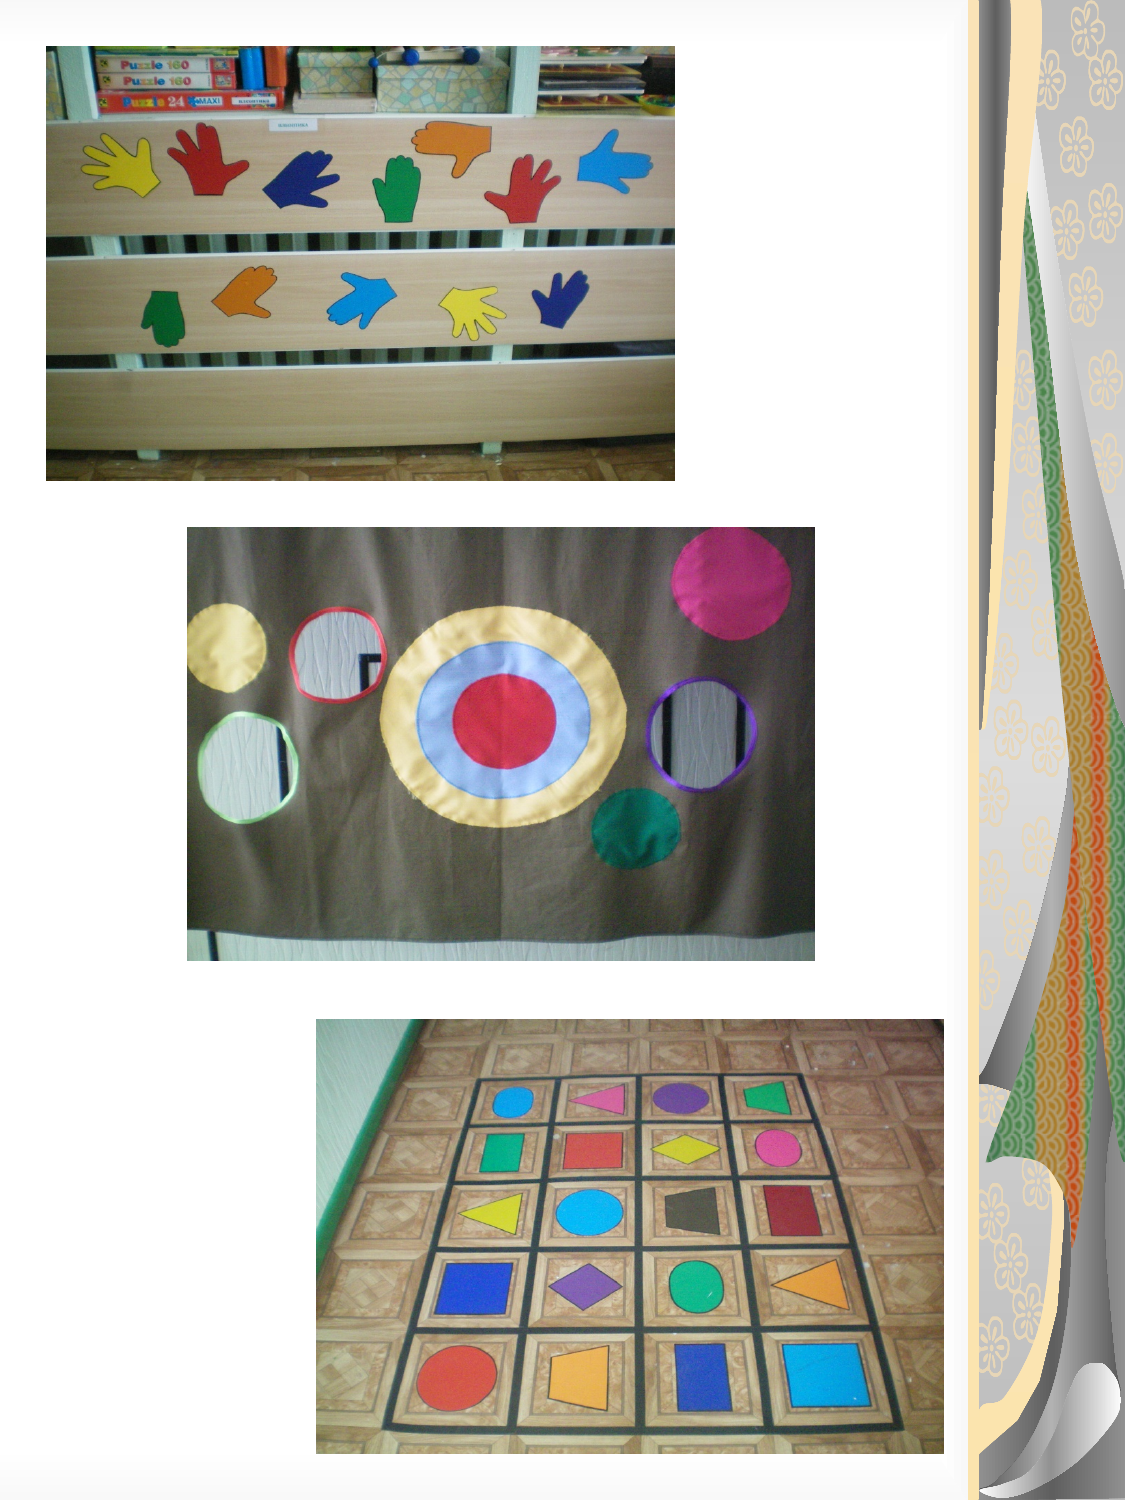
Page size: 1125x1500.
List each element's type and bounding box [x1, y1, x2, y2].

picture [985, 645, 1125, 1252]
picture [46, 46, 675, 481]
picture [316, 1019, 944, 1454]
picture [187, 527, 815, 961]
